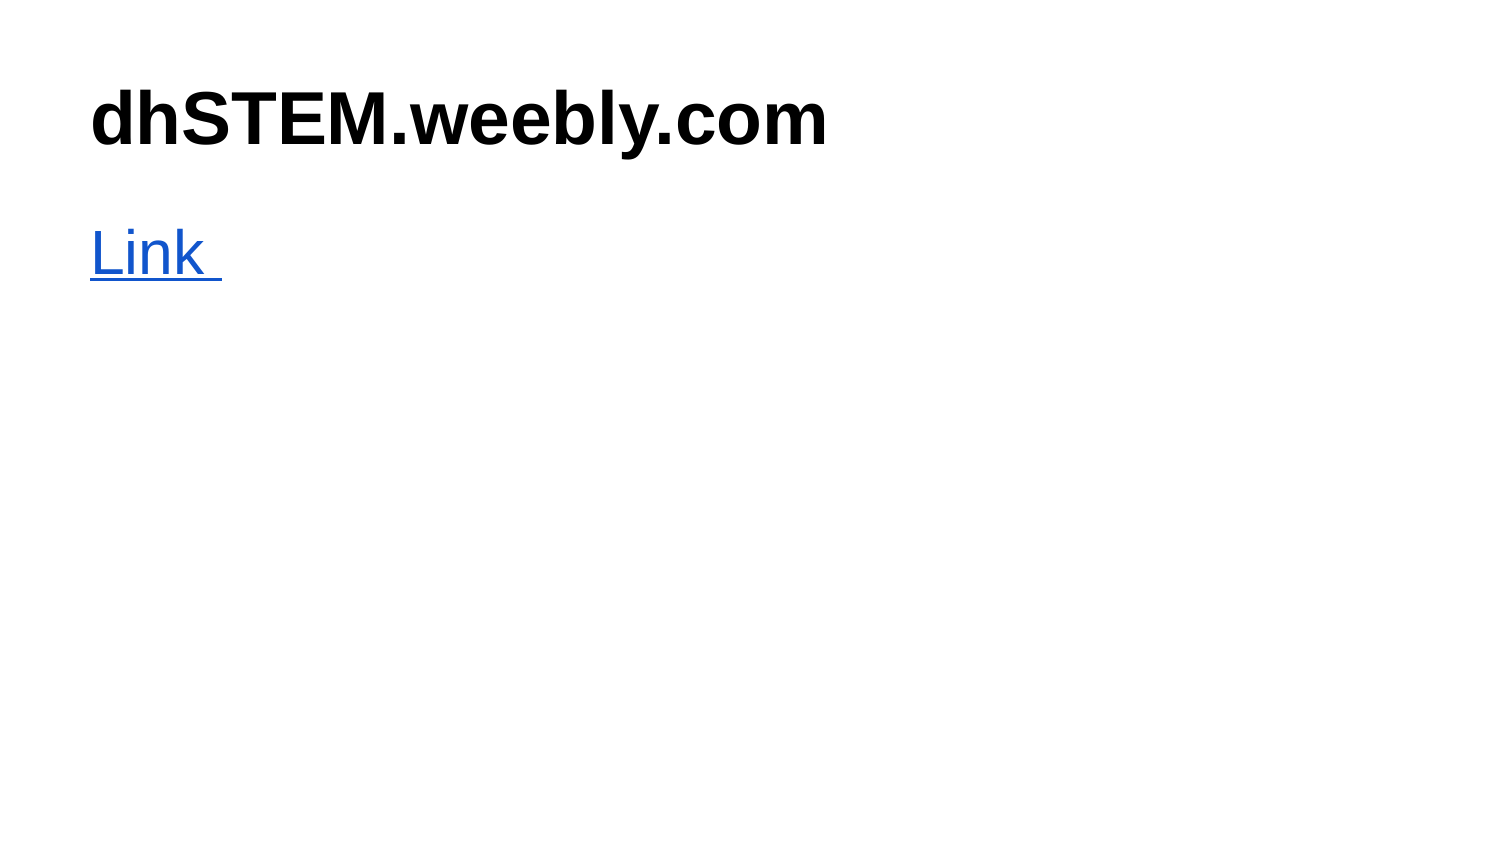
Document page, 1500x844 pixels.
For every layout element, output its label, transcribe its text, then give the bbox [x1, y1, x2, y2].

list Link [75, 196, 1425, 808]
title dhSTEM.weebly.com [75, 33, 1425, 175]
